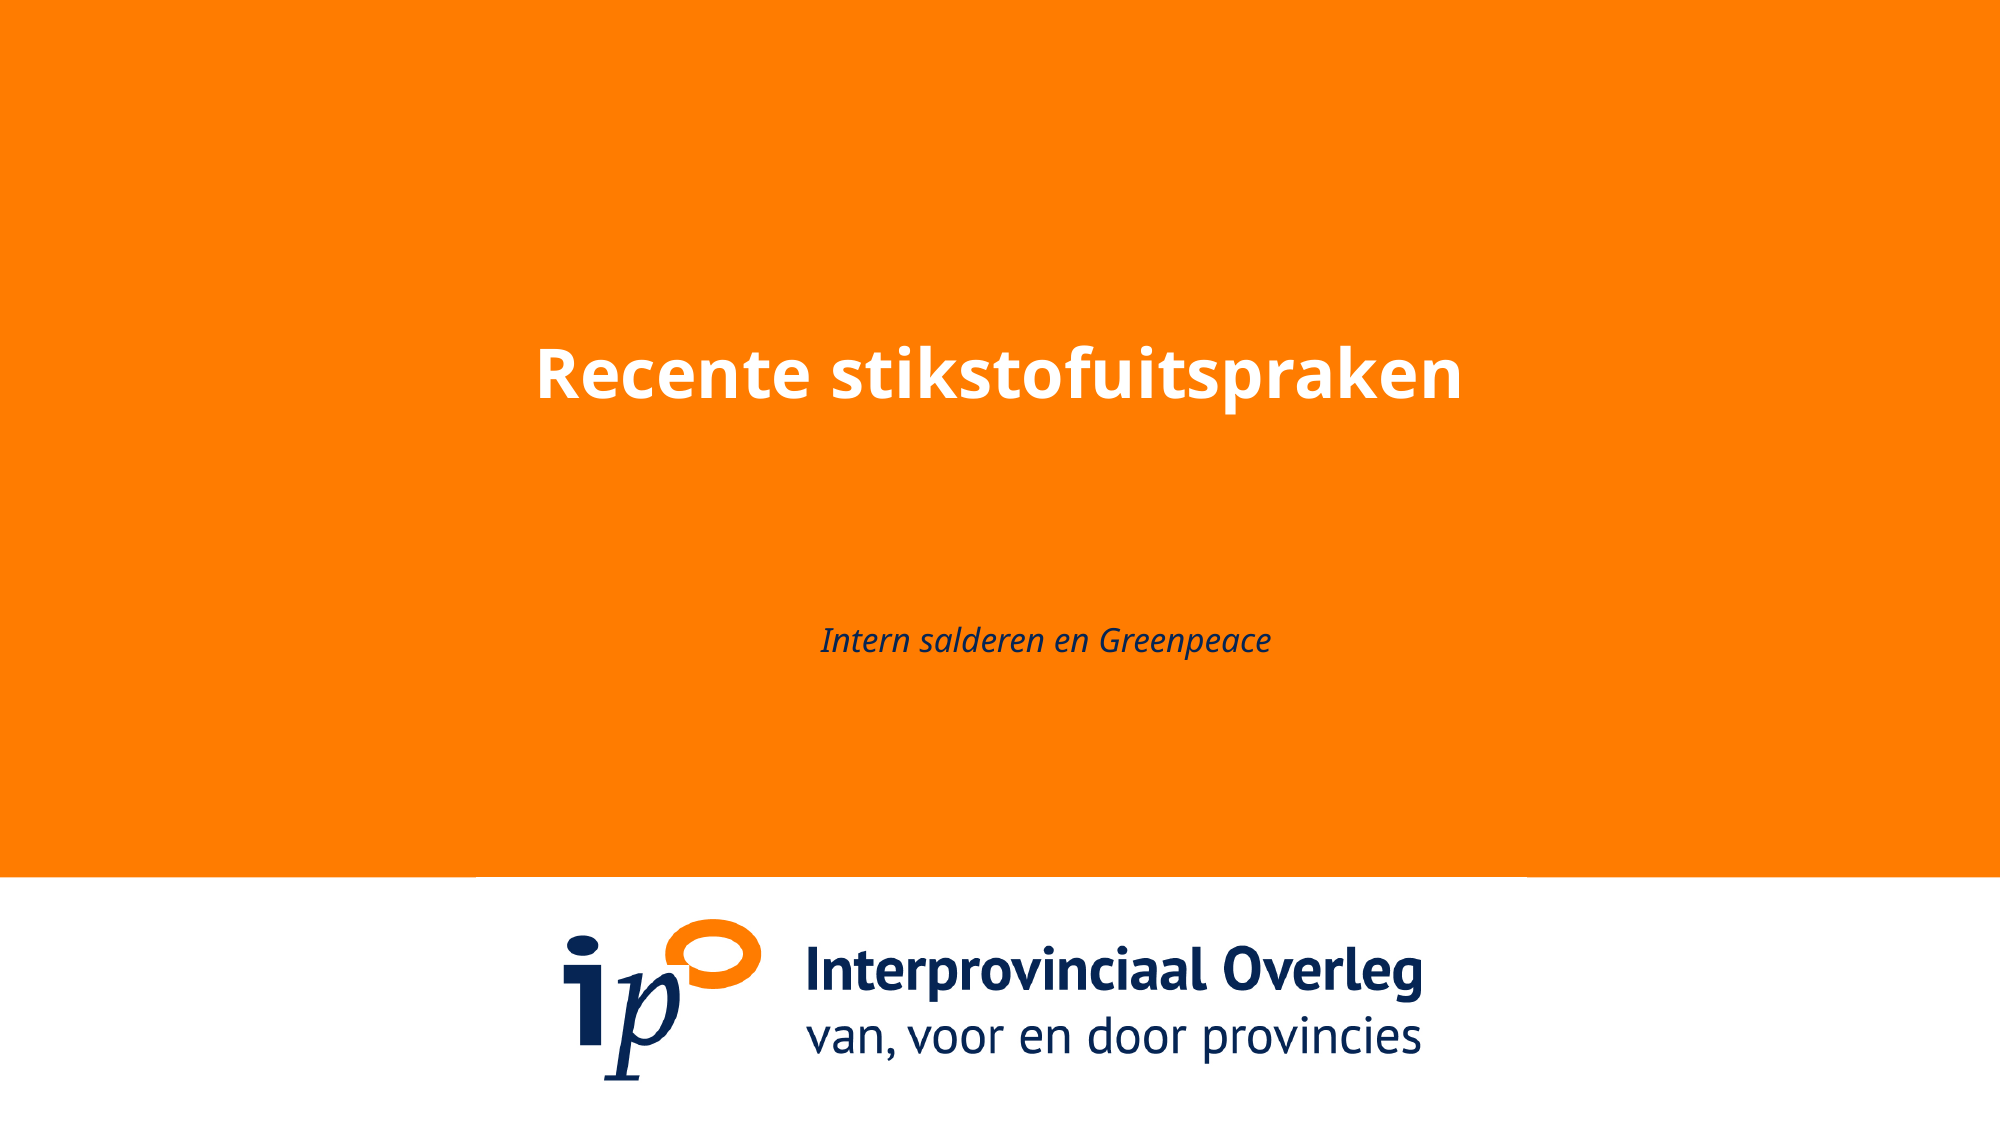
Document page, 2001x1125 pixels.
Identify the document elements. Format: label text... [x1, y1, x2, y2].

picture [476, 877, 1527, 1125]
subtitle Intern salderen en Greenpeace [219, 620, 1874, 712]
title Recente stikstofuitspraken [173, 330, 1827, 520]
